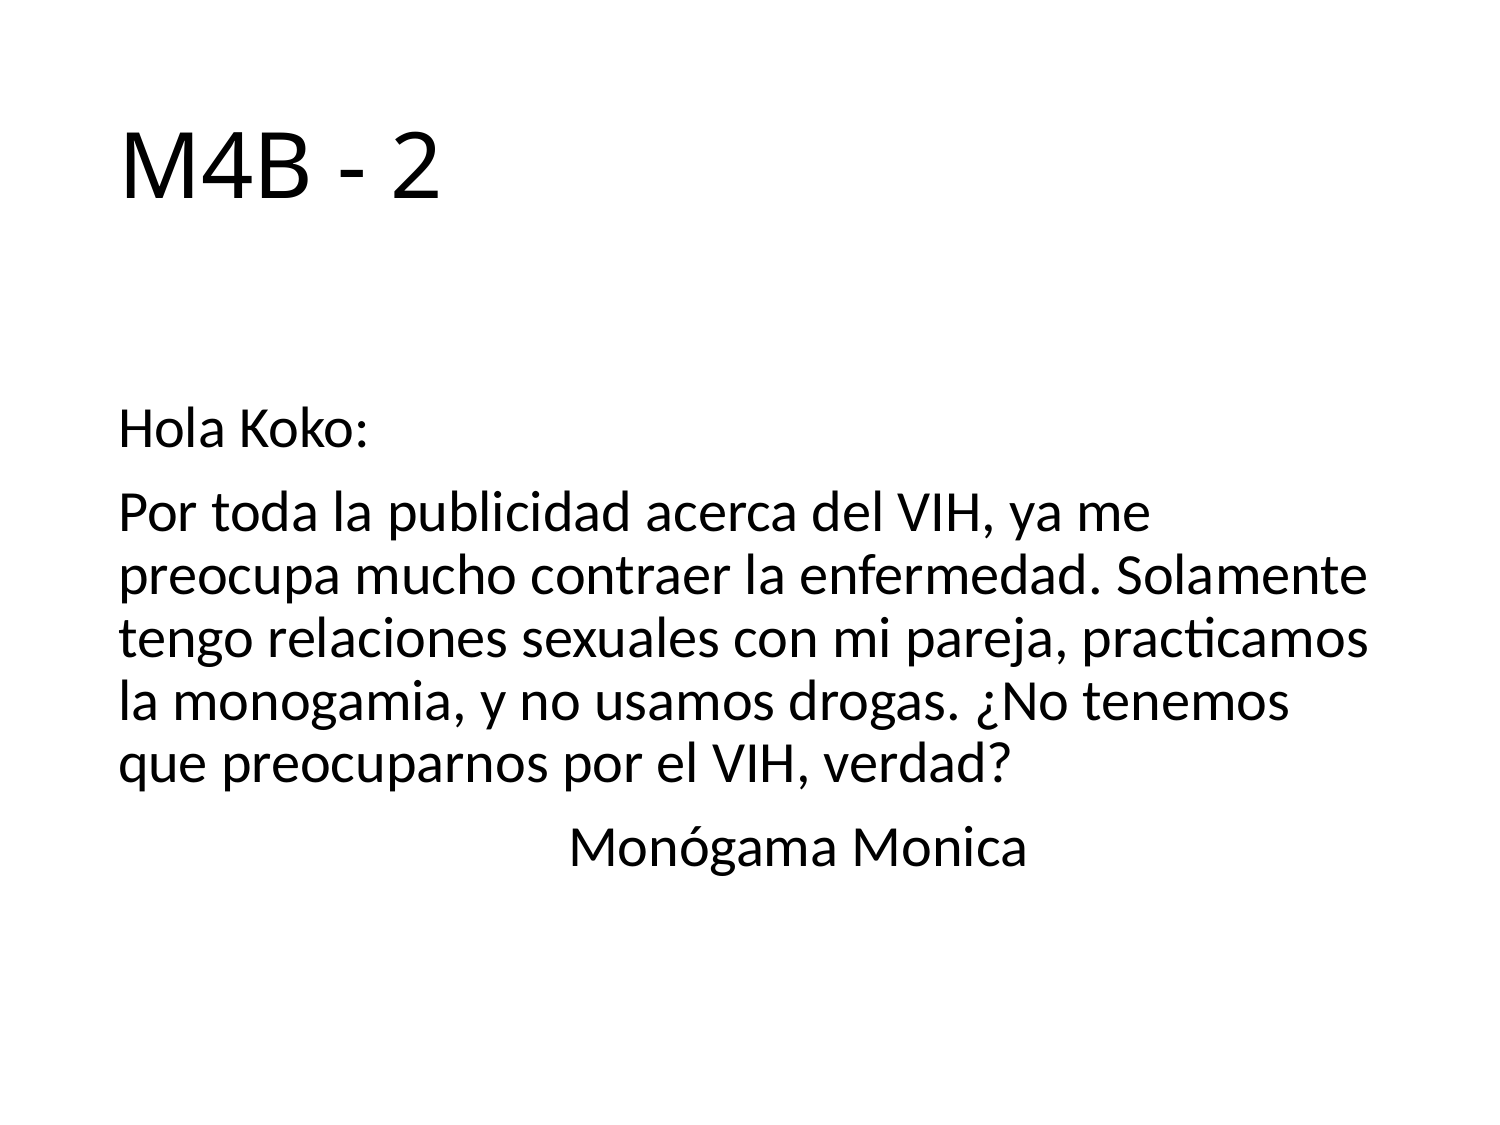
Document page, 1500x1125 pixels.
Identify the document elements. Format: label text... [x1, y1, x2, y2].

list Hola Koko: Por toda la publicidad acerca del VIH, ya me preocupa mucho contraer la enfermedad. Solamente tengo relaciones sexuales con mi pareja, practicamos la monogamia, y no usamos drogas. ¿No tenemos que preocuparnos por el VIH, verdad? Monógama Monica [103, 299, 1397, 1014]
title M4B - 2 [103, 59, 1397, 278]
